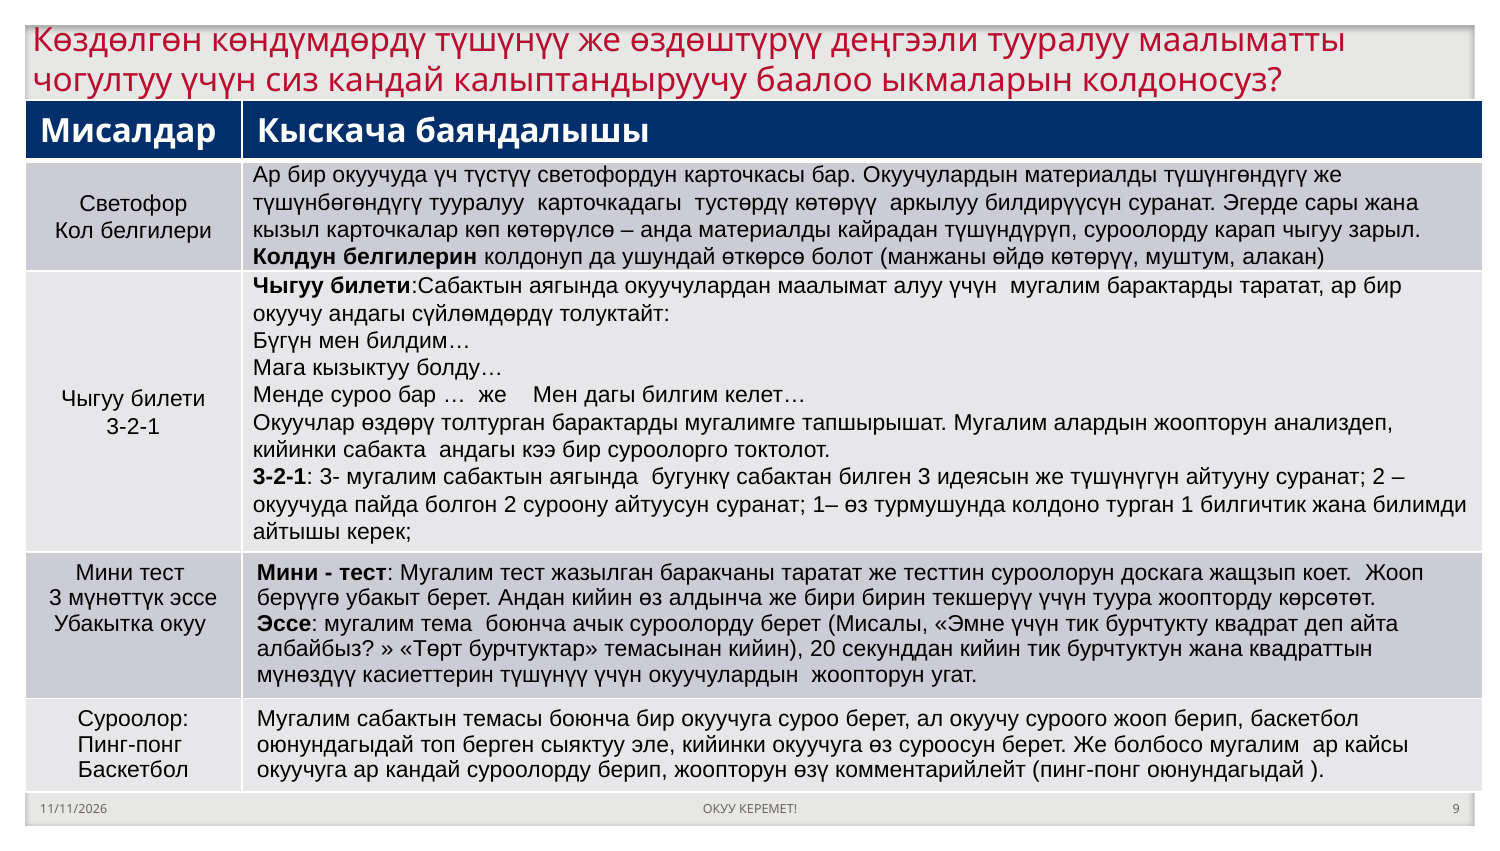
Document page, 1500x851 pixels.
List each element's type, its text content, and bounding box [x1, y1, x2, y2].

table_cell Светофор Кол белгилери [26, 163, 241, 270]
footer ОКУУ КЕРЕМЕТ! [512, 794, 988, 826]
table_header Мисалдар [26, 106, 241, 158]
table_header Кыскача баяндалышы [243, 101, 1482, 158]
table_cell Мини - тест: Мугалим тест жазылган баракчаны таратат же тесттин суроолорун доскага жащзып коет. Жооп берүүгө убакыт берет. Андан кийин өз алдынча же бири бирин текшерүү үчүн туура жоопторду көрсөтөт. Эссе: мугалим тема боюнча ачык суроолорду берет (Мисалы, «Эмне үчүн тик бурчтукту квадрат деп айта албайбыз? » «Төрт бурчтуктар» темасынан кийин), 20 секунддан кийин тик бурчтуктун жана квадраттын мүнөздүү касиеттерин түшүнүү үчүн окуучулардын жоопторун угат. [243, 553, 1482, 698]
table_cell Ар бир окуучуда үч түстүү светофордун карточкасы бар. Окуучулардын материалды түшүнгөндүгү же түшүнбөгөндүгү тууралуу карточкадагы тустөрдү көтөрүү аркылуу билдирүүсүн суранат. Эгерде сары жана кызыл карточкалар көп көтөрүлсө – анда материалды кайрадан түшүндүрүп, суроолорду карап чыгуу зарыл. Колдун белгилерин колдонуп да ушундай өткөрсө болот (манжаны өйдө көтөрүү, муштум, алакан) [243, 163, 1482, 270]
table_cell Мугалим сабактын темасы боюнча бир окуучуга суроо берет, ал окуучу суроого жооп берип, баскетбол оюнундагыдай топ берген сыяктуу эле, кийинки окуучуга өз суроосун берет. Же болбосо мугалим ар кайсы окуучуга ар кандай суроолорду берип, жоопторун өзү комментарийлейт (пинг-понг оюнундагыдай ). [243, 699, 1482, 791]
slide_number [24, 794, 375, 826]
table_cell Суроолор: Пинг-понг Баскетбол [26, 699, 241, 791]
table_cell Мини тест 3 мүнөттүк эссе Убакытка окуу [26, 553, 241, 698]
table_cell Чыгуу билети:Сабактын аягында окуучулардан маалымат алуу үчүн мугалим барактарды таратат, ар бир окуучу андагы сүйлөмдөрдү толуктайт: Бүгүн мен билдим… Мага кызыктуу болду… Менде суроо бар … же Мен дагы билгим келет… Окуучлар өздөрү толтурган барактарды мугалимге тапшырышат. Мугалим алардын жоопторун анализдеп, кийинки сабакта андагы кээ бир суроолорго токтолот. 3-2-1: 3- мугалим сабактын аягында бугункү сабактан билген 3 идеясын же түшүнүгүн айтууну суранат; 2 – окуучуда пайда болгон 2 суроону айтуусун суранат; 1– өз турмушунда колдоно турган 1 билгичтик жана билимди айтышы керек; [243, 272, 1482, 551]
title Көздөлгөн көндүмдөрдү түшүнүү же өздөштүрүү деңгээли тууралуу маалыматты чогултуу үчүн сиз кандай калыптандыруучу баалоо ыкмаларын колдоносуз? [17, 9, 1418, 106]
table_cell Чыгуу билети 3-2-1 [26, 272, 241, 551]
slide_number 9 [1125, 794, 1475, 826]
